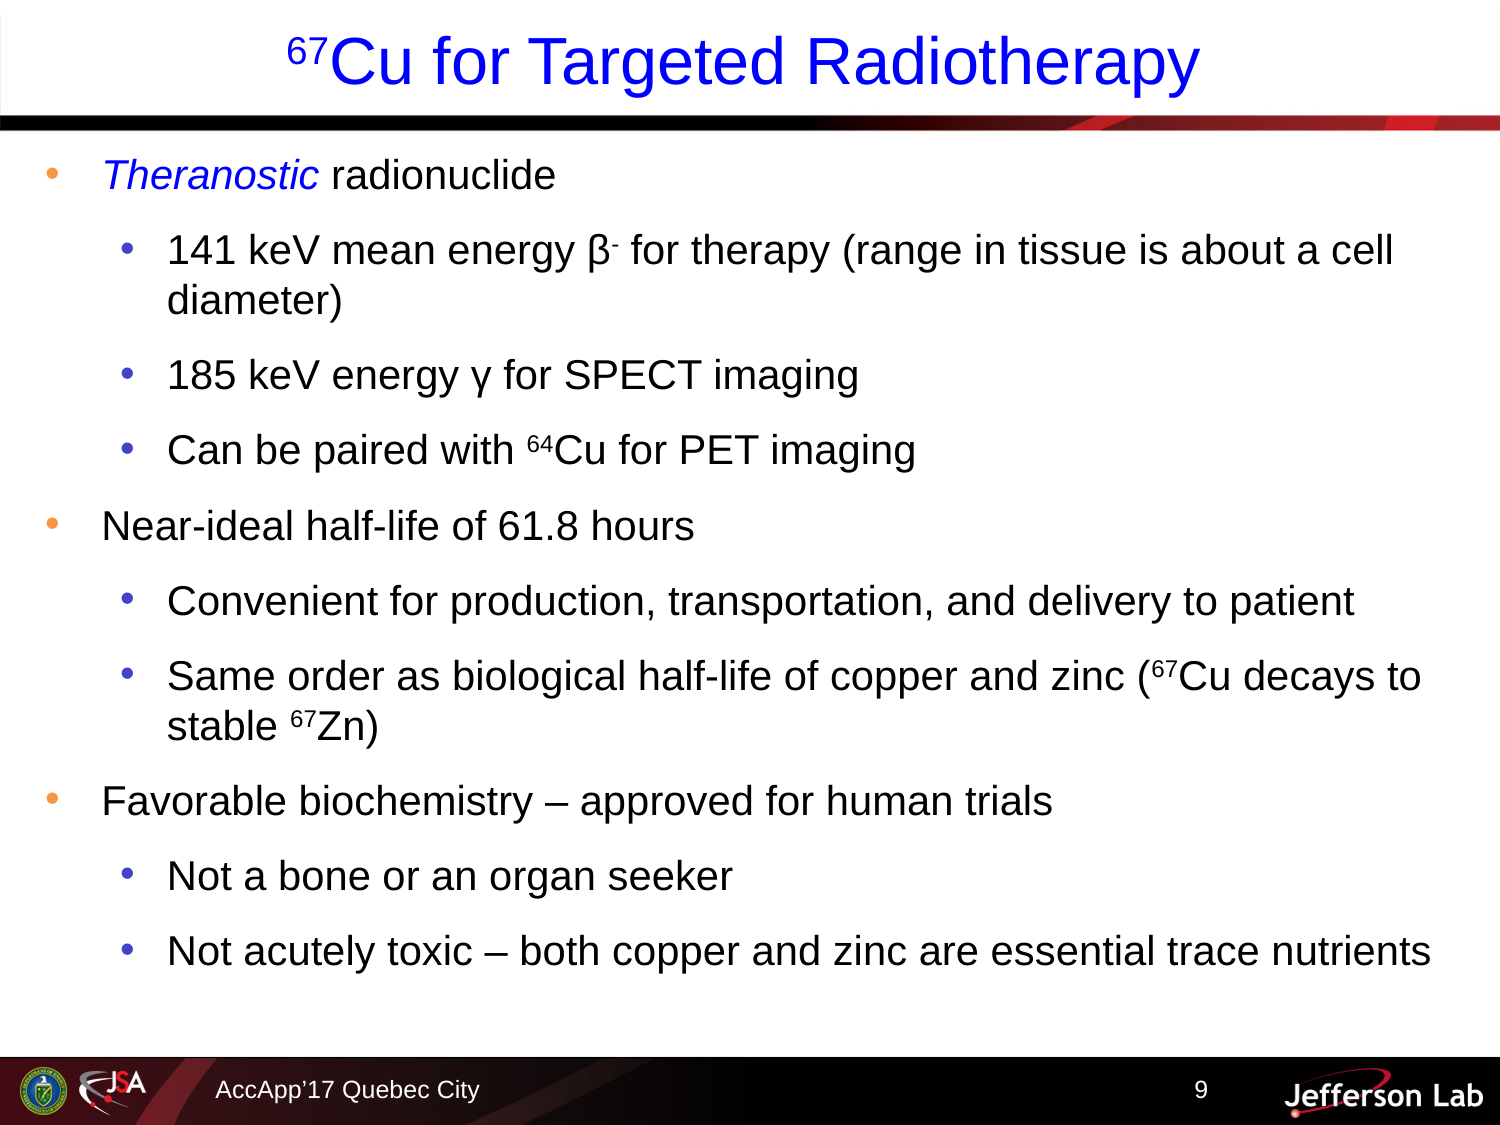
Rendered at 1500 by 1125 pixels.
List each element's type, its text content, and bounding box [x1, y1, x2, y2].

list Theranostic radionuclide 141 keV mean energy β- for therapy (range in tissue is about a cell diameter) 185 keV energy γ for SPECT imaging Can be paired with 64Cu for PET imaging Near-ideal half-life of 61.8 hours Convenient for production, transportation, and delivery to patient Same order as biological half-life of copper and zinc (67Cu decays to stable 67Zn) Favorable biochemistry – approved for human trials Not a bone or an organ seeker Not acutely toxic – both copper and zinc are essential trace nutrients [30, 140, 1458, 1027]
picture [0, 0, 1500, 1125]
slide_number 9 [874, 1059, 1224, 1119]
title 67Cu for Targeted Radiotherapy [30, 8, 1458, 108]
footer AccApp’17 Quebec City [200, 1059, 874, 1119]
